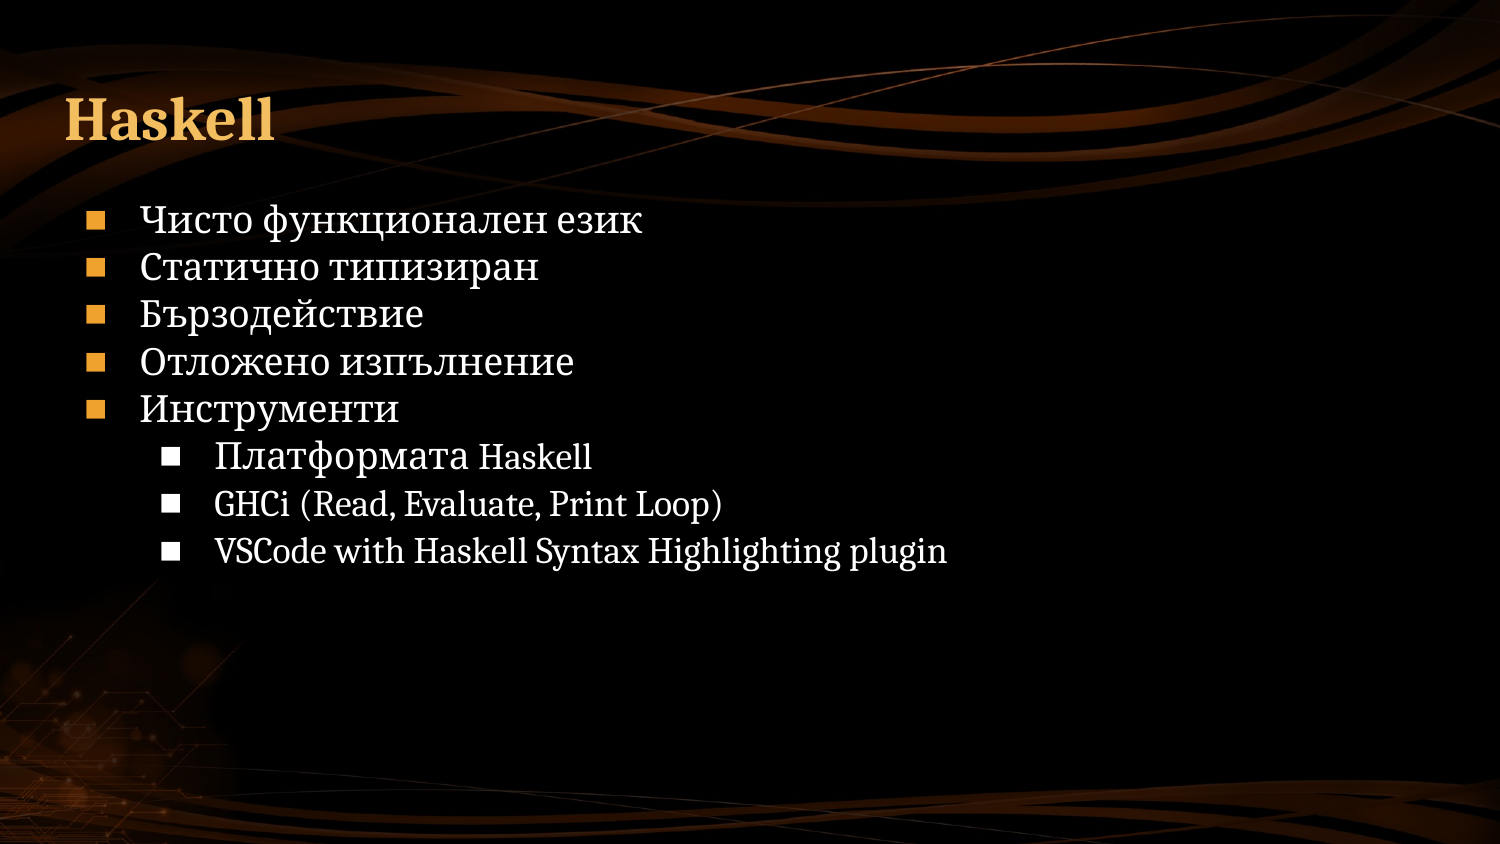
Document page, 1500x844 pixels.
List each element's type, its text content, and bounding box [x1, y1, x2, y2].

picture [0, 0, 1500, 844]
list Чисто функционален език Статично типизиран Бързодействие Отложено изпълнение Инструменти Платформата Haskell GHCi (Read, Evaluate, Print Loop) VSCode with Haskell Syntax Highlighting plugin [51, 189, 1449, 785]
title Haskell [51, 72, 1449, 167]
